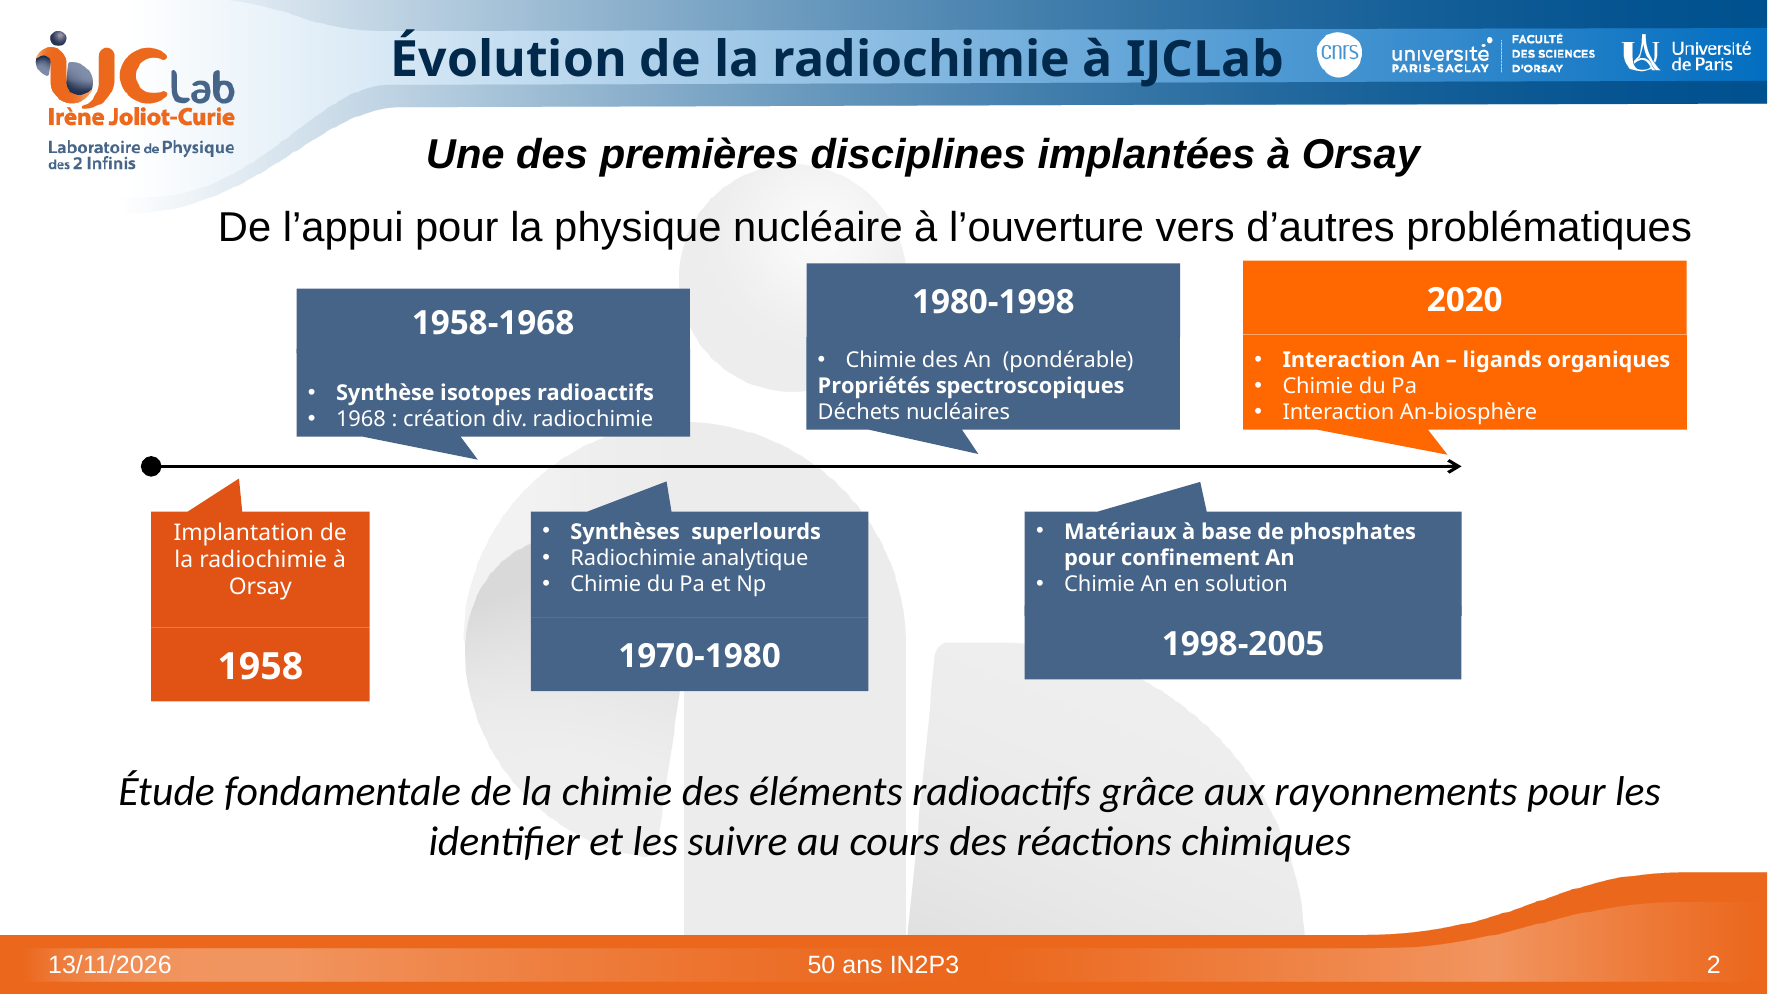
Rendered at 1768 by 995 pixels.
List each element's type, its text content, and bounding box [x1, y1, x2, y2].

text_box Une des premières disciplines implantées à Orsay [411, 118, 1457, 184]
footer 50 ans IN2P3 [481, 937, 1286, 991]
text_box De l’appui pour la physique nucléaire à l’ouverture vers d’autres problématiques [103, 192, 1768, 258]
picture [0, 0, 1768, 994]
title Évolution de la radiochimie à IJCLab [375, 24, 1309, 96]
slide_number 2 [1338, 937, 1736, 991]
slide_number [33, 937, 429, 991]
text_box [151, 260, 1687, 702]
text_box Étude fondamentale de la chimie des éléments radioactifs grâce aux rayonnements pour les identifier et les suivre au cours des réactions chimiques [33, 756, 1748, 872]
